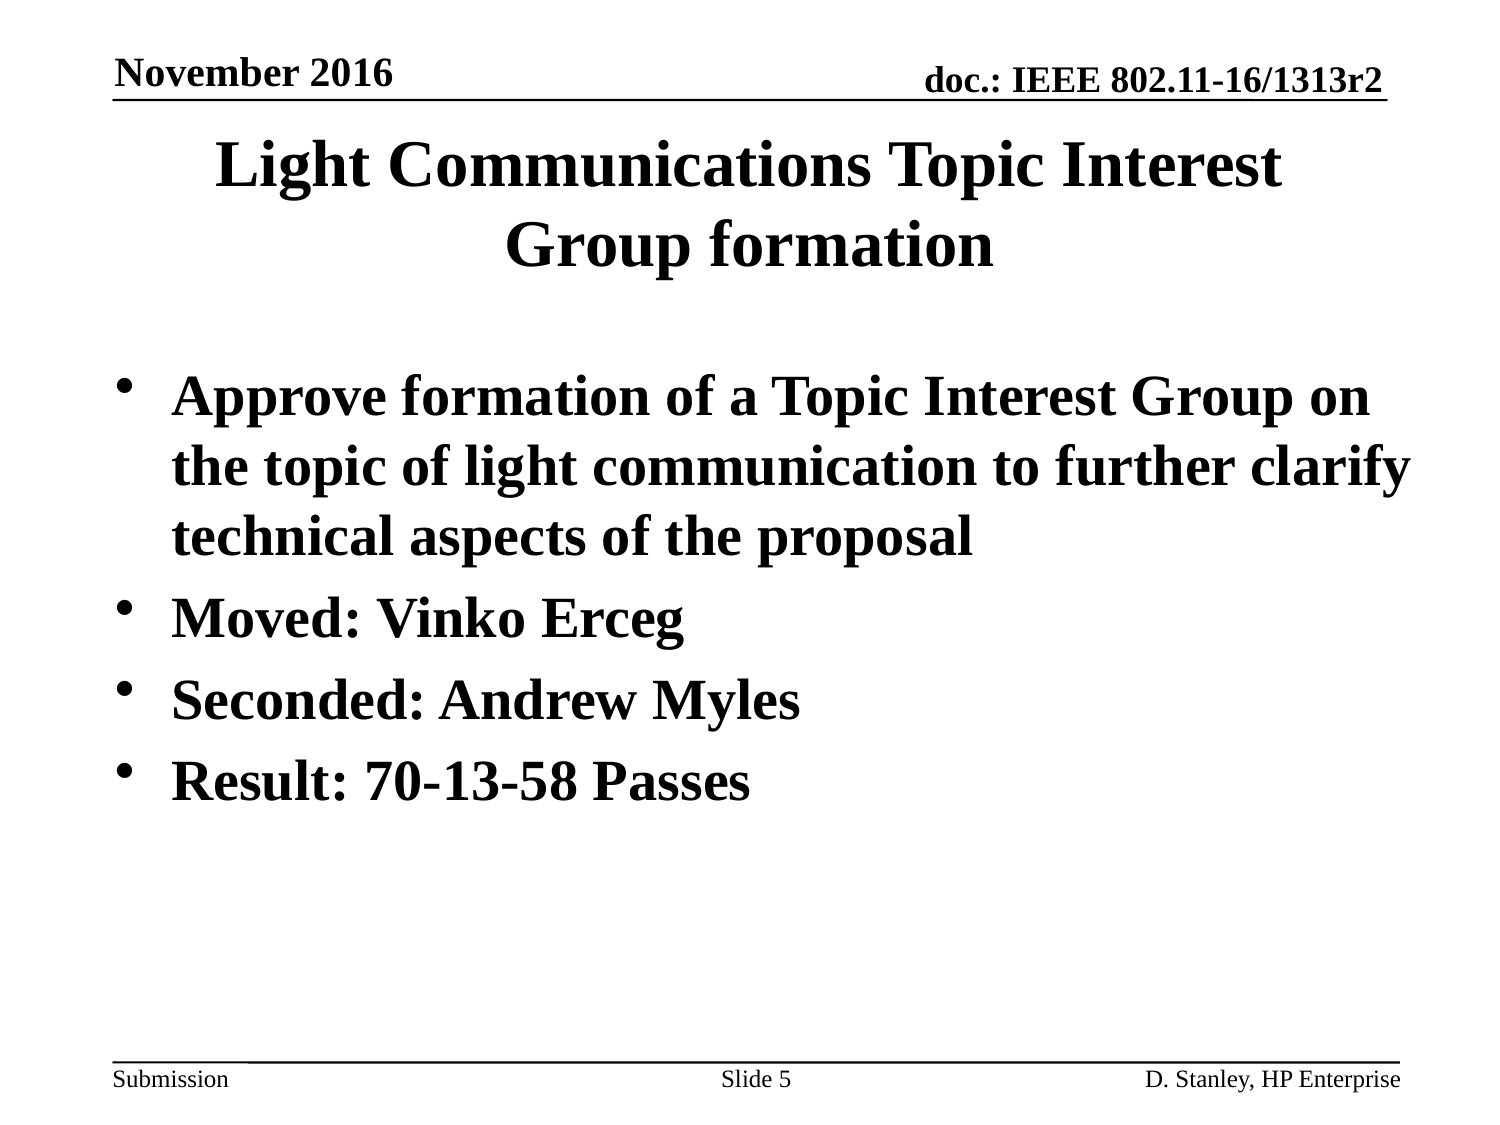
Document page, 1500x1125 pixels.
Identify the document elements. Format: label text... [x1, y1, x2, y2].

list Approve formation of a Topic Interest Group on the topic of light communication to further clarify technical aspects of the proposal Moved: Vinko Erceg Seconded: Andrew Myles Result: 70-13-58 Passes [99, 350, 1463, 925]
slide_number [114, 49, 423, 95]
footer D. Stanley, HP Enterprise [878, 1061, 1402, 1093]
slide_number Slide 5 [712, 1061, 800, 1093]
title Light Communications Topic Interest Group formation [112, 112, 1388, 288]
